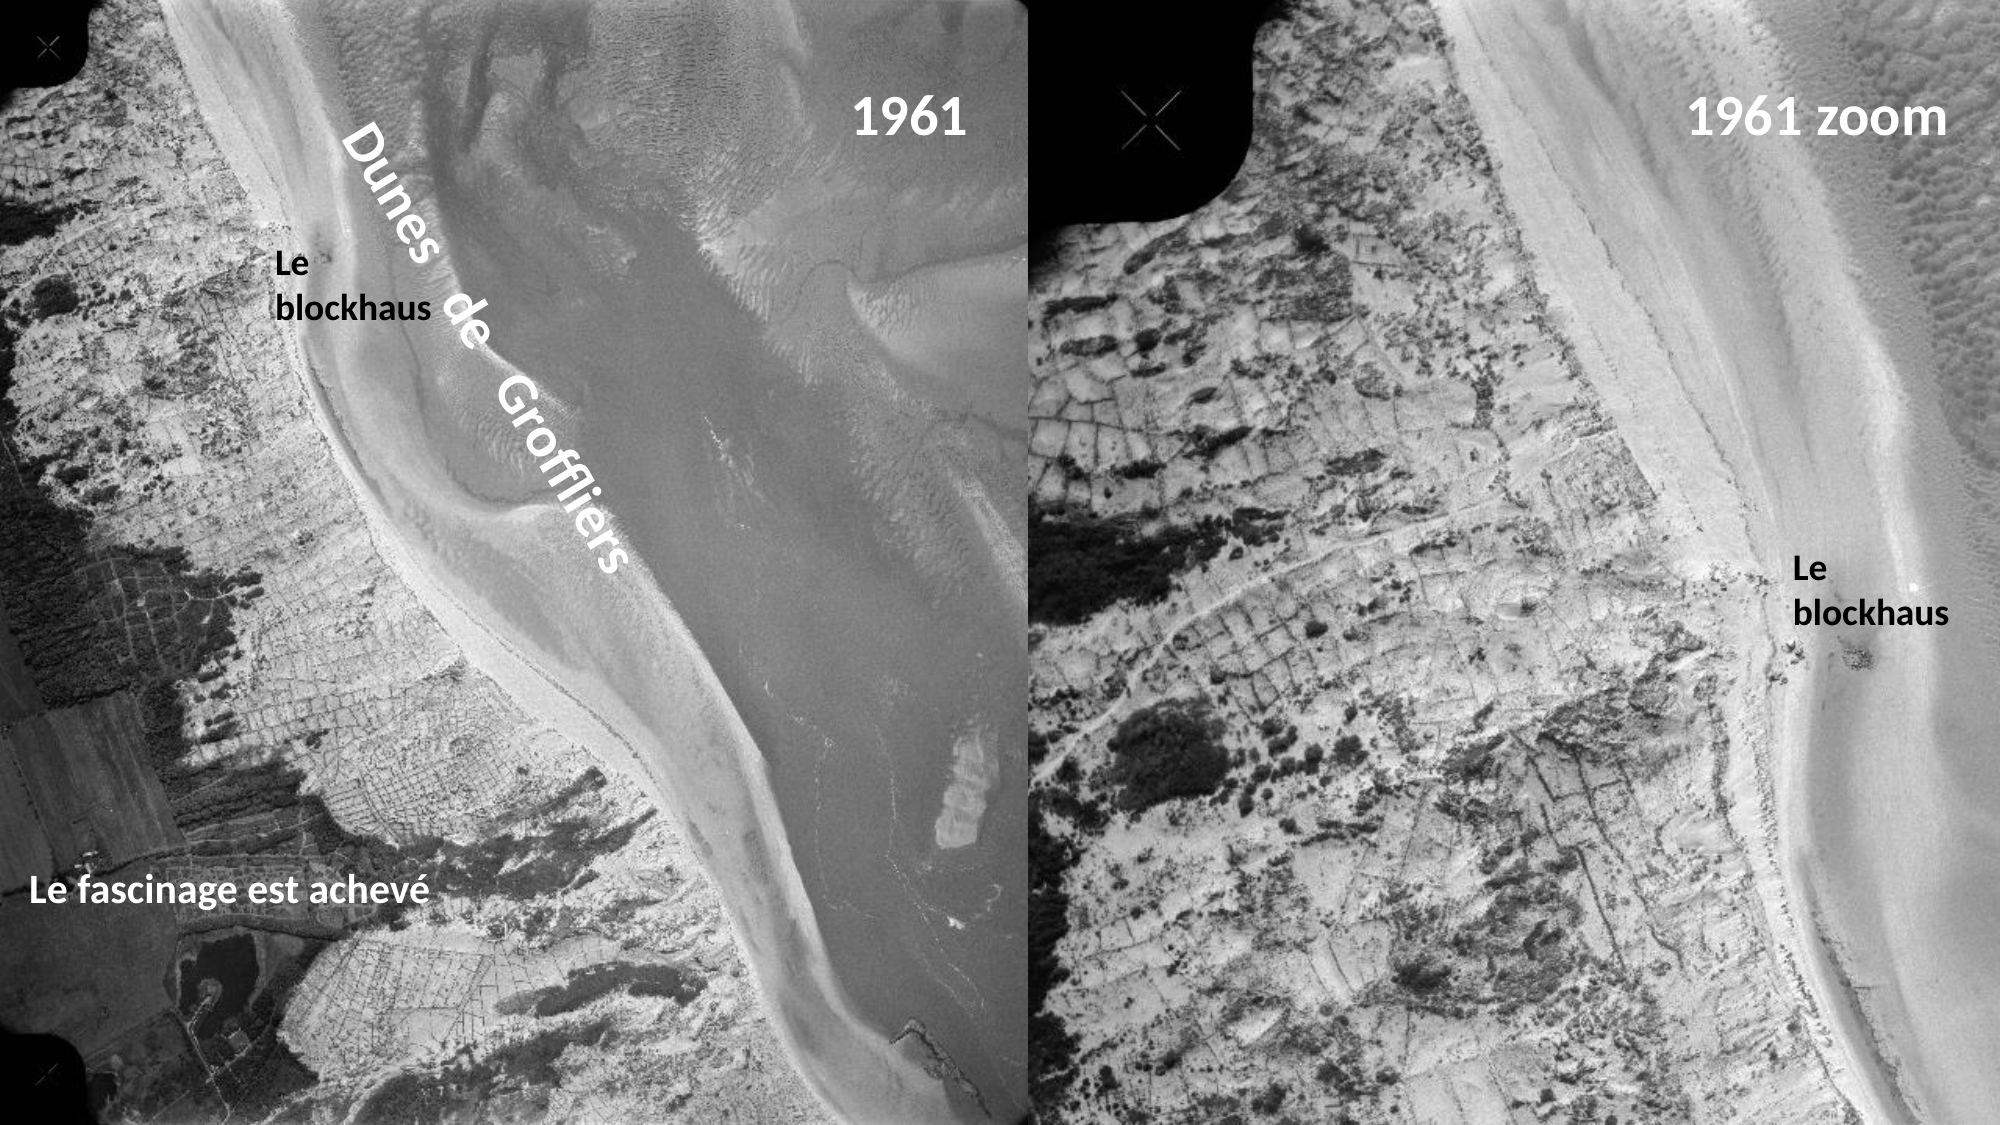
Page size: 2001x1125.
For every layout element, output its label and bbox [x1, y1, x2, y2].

text_box [0, 0, 2000, 1125]
